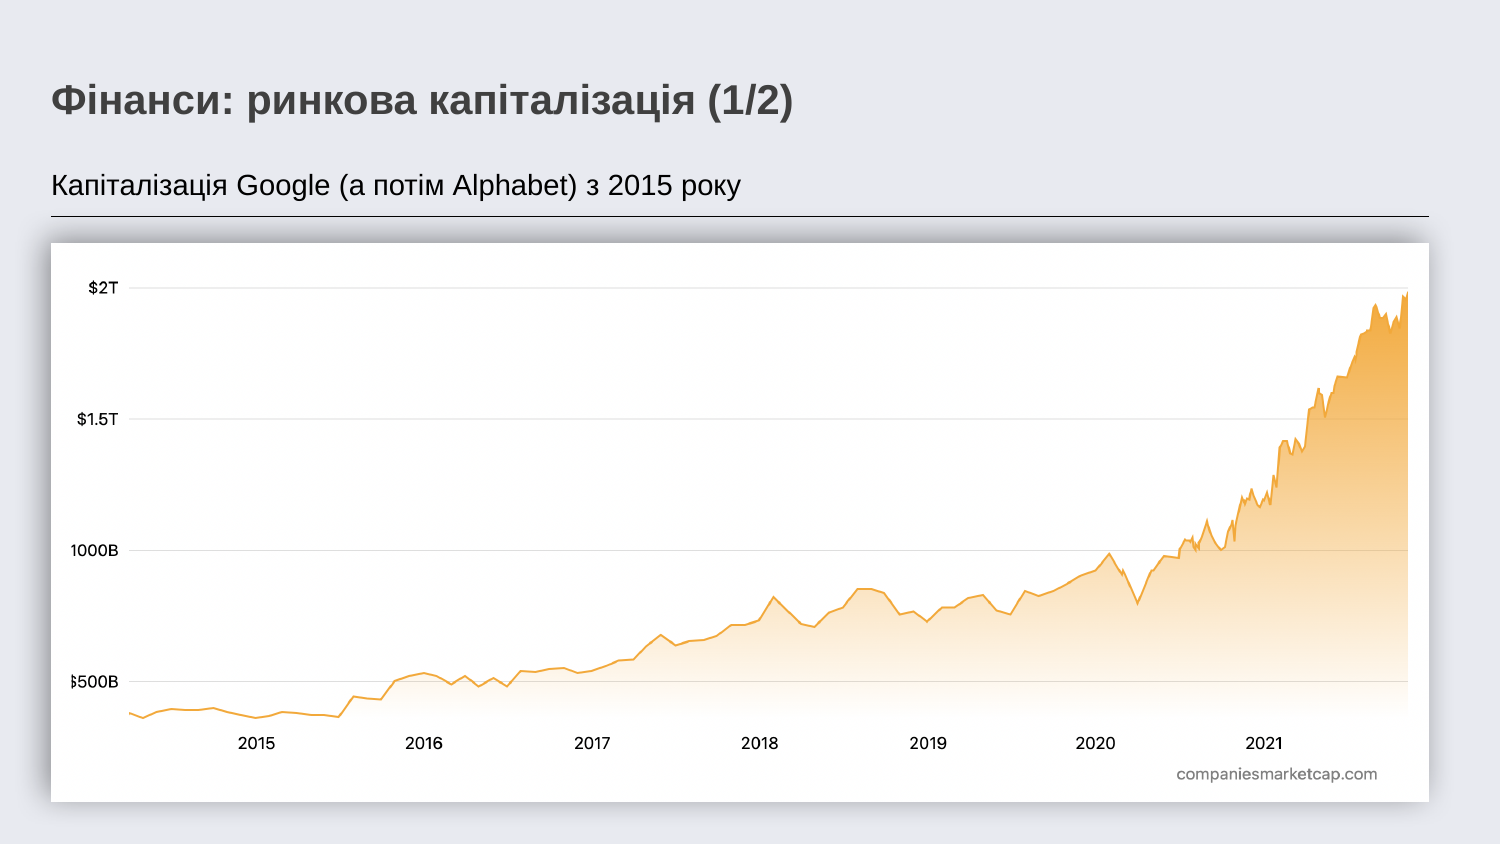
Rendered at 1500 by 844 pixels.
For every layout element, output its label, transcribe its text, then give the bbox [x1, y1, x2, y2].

title Фінанси: ринкова капіталізація (1/2) [51, 72, 1449, 214]
picture [50, 243, 1430, 802]
text_box Капіталізація Google (а потім Alphabet) з 2015 року [51, 165, 895, 201]
